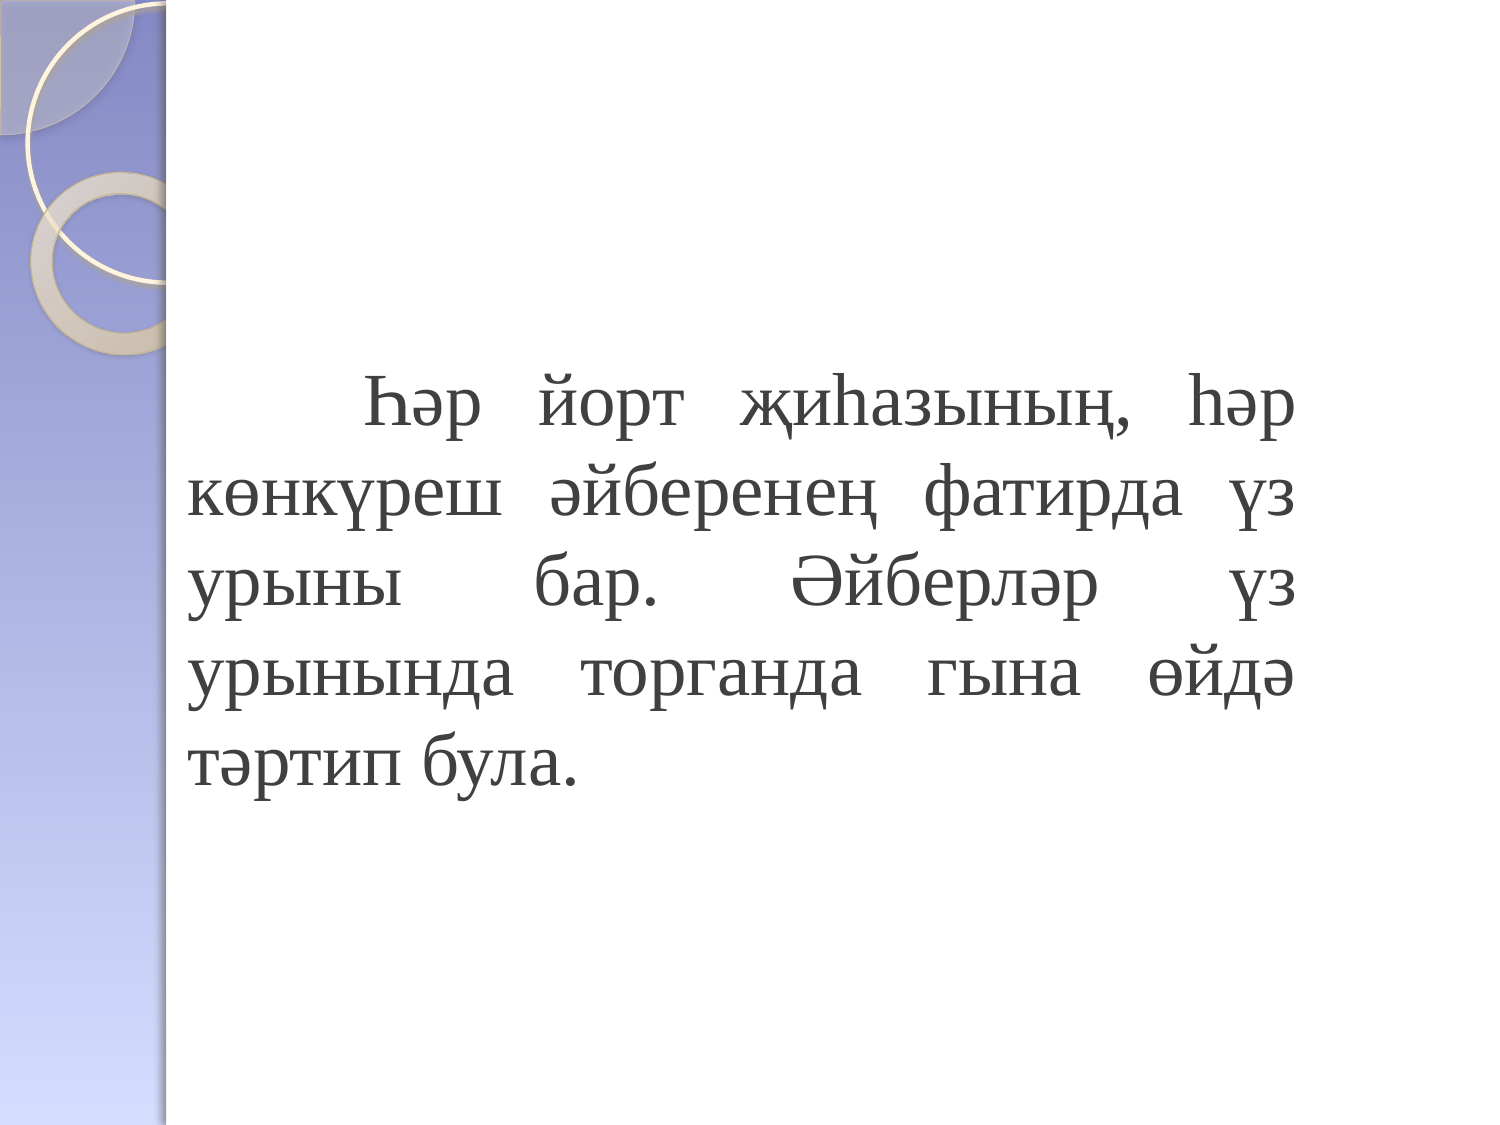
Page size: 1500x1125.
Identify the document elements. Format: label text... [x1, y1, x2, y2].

list Һәр йорт җиһазының, һәр көнкүреш әйберенең фатирда үз урыны бар. Әйберләр үз урынында торганда гына өйдә тәртип була. [112, 137, 1313, 950]
